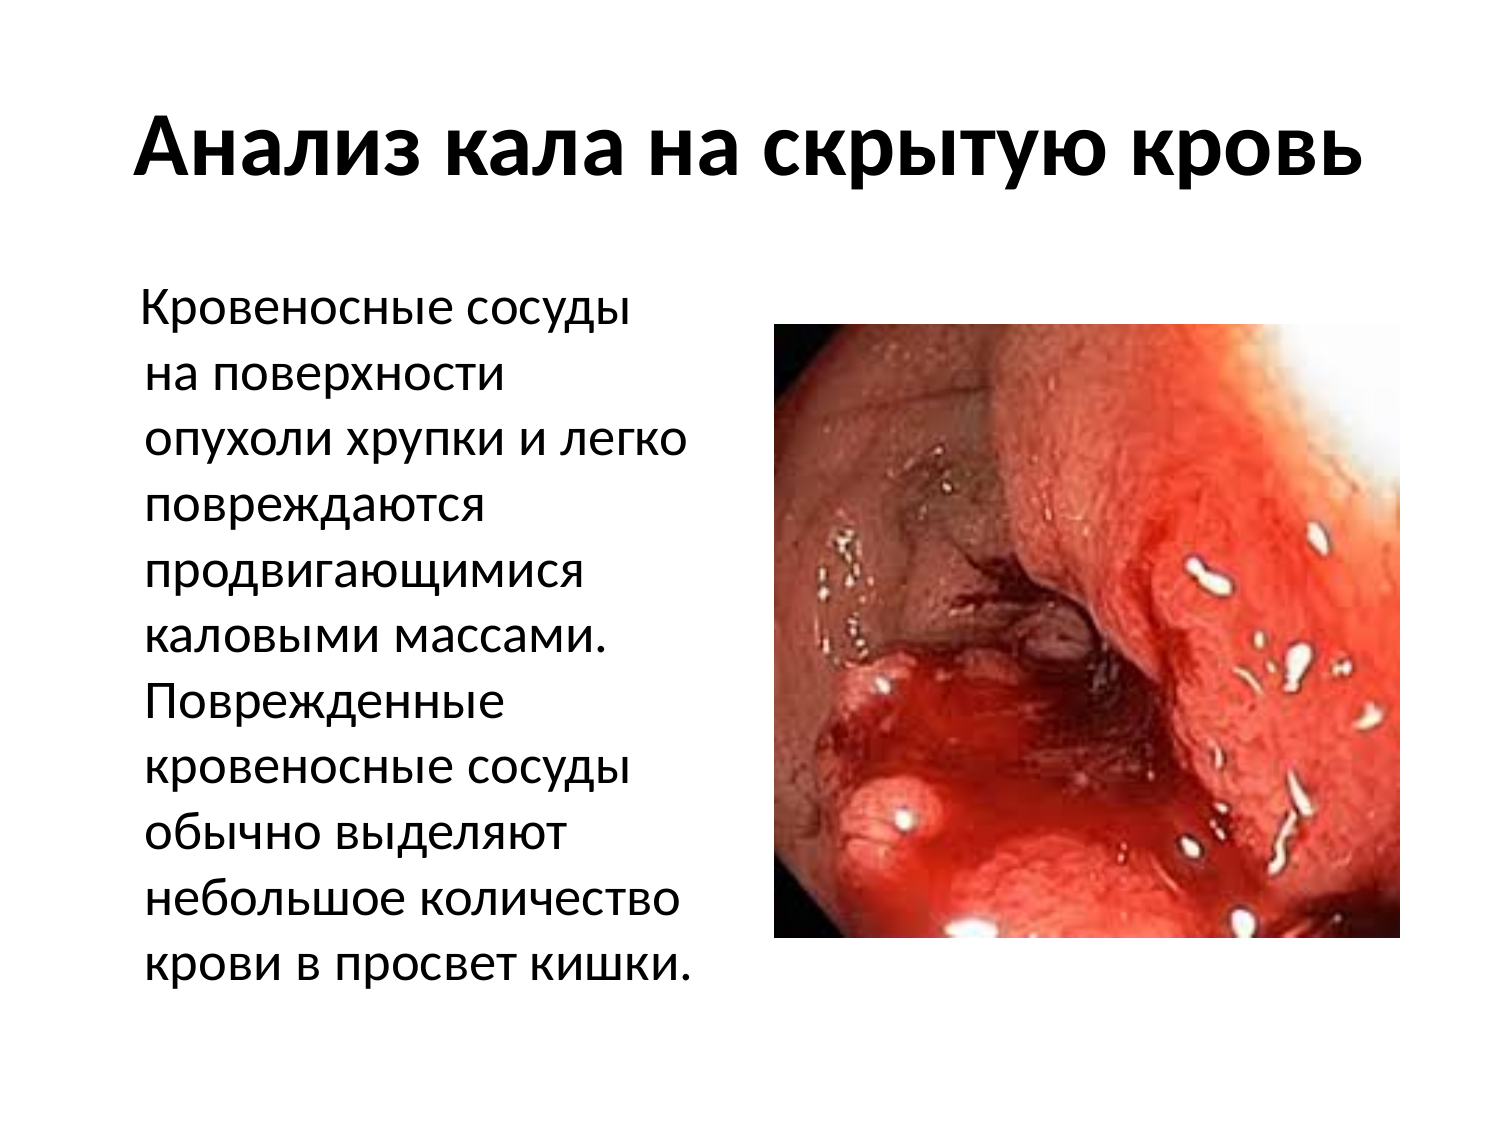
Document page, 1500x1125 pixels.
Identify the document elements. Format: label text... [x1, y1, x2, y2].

picture [774, 324, 1401, 938]
list Кровеносные сосуды на поверхности опухоли хрупки и легко повреждаются продвигающимися каловыми массами. Поврежденные кровеносные сосуды обычно выделяют небольшое количество крови в просвет кишки. [75, 262, 713, 1063]
title Анализ кала на скрытую кровь [75, 45, 1425, 233]
